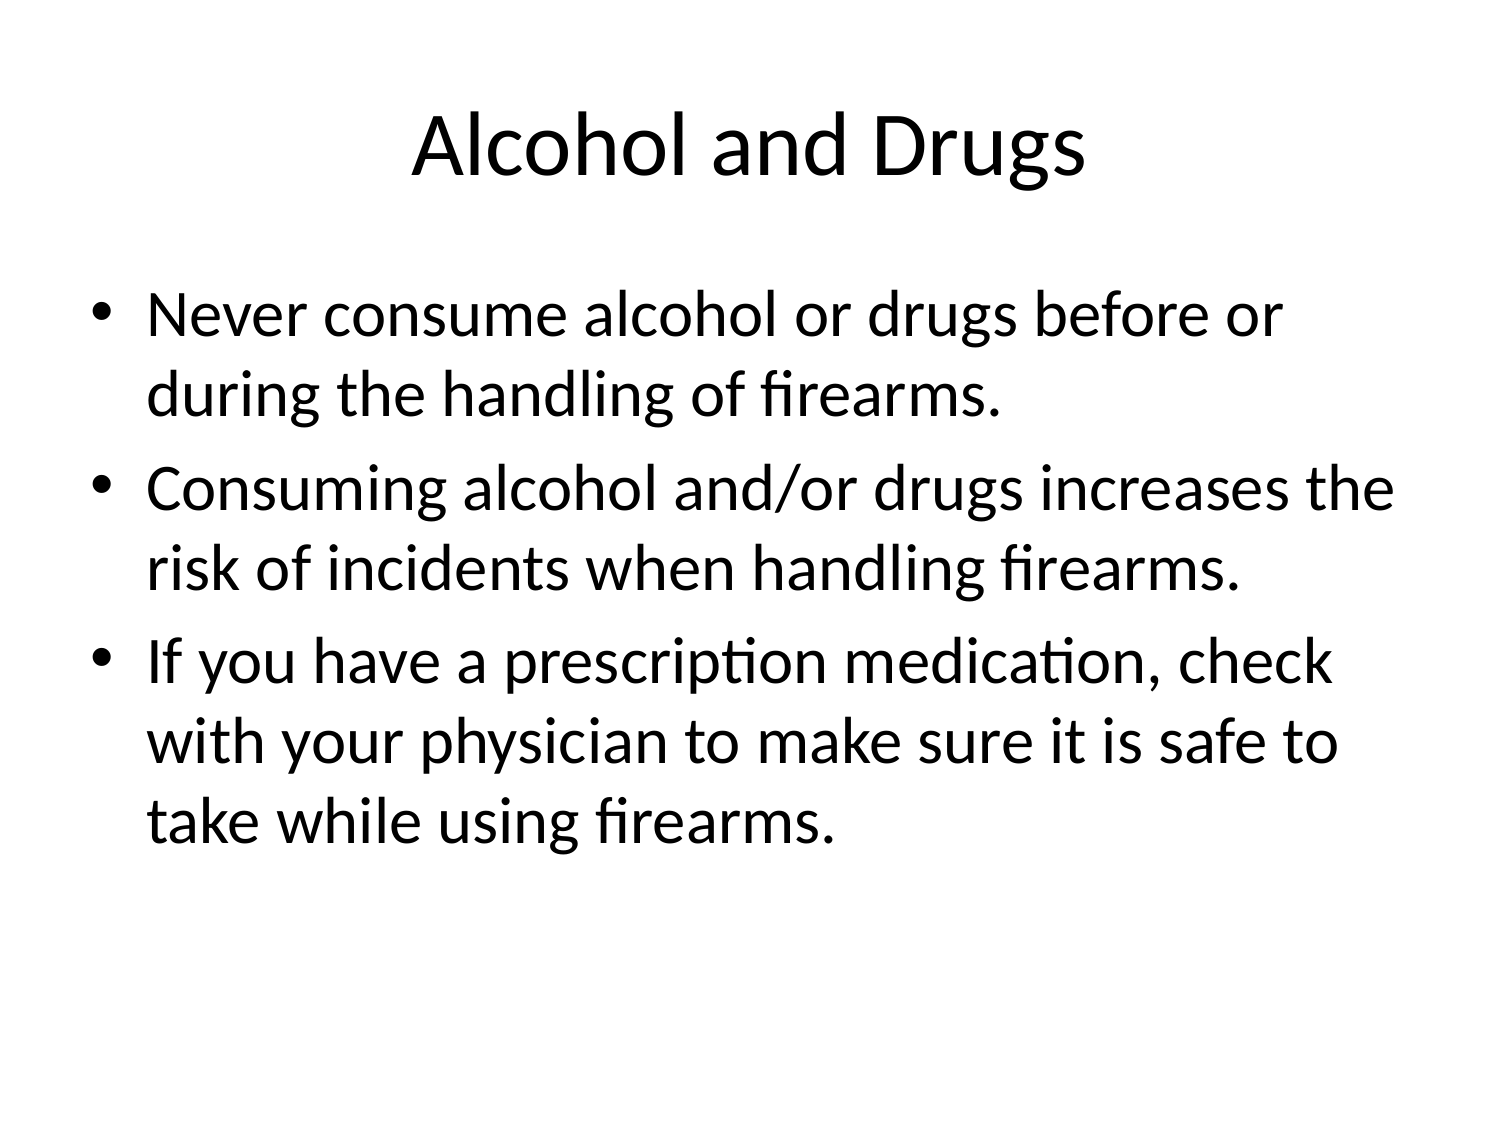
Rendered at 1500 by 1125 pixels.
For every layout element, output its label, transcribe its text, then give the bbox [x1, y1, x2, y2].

list Never consume alcohol or drugs before or during the handling of firearms. Consuming alcohol and/or drugs increases the risk of incidents when handling firearms. If you have a prescription medication, check with your physician to make sure it is safe to take while using firearms. [75, 262, 1425, 1005]
title Alcohol and Drugs [75, 45, 1425, 233]
